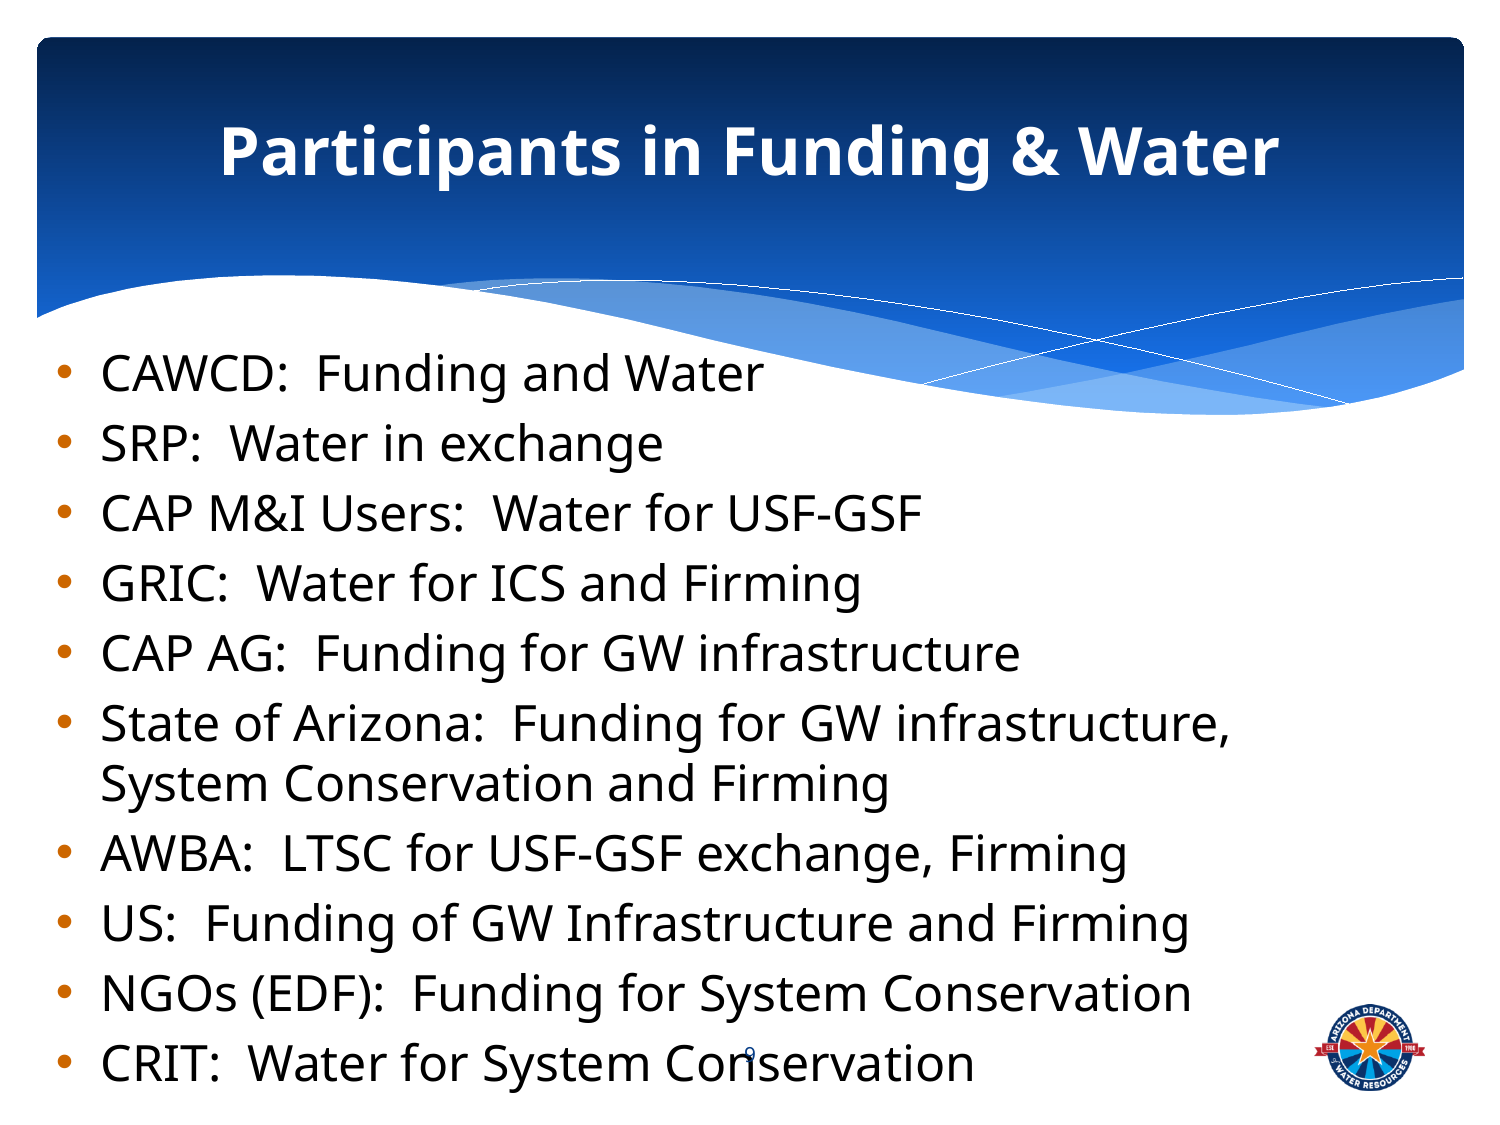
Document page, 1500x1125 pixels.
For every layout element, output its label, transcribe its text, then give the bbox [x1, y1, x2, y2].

slide_number 9 [654, 1025, 846, 1086]
picture [1314, 1004, 1426, 1091]
list CAWCD: Funding and Water SRP: Water in exchange CAP M&I Users: Water for USF-GSF GRIC: Water for ICS and Firming CAP AG: Funding for GW infrastructure State of Arizona: Funding for GW infrastructure, System Conservation and Firming AWBA: LTSC for USF-GSF exchange, Firming US: Funding of GW Infrastructure and Firming NGOs (EDF): Funding for System Conservation CRIT: Water for System Conservation [40, 334, 1360, 1104]
title Participants in Funding & Water [75, 91, 1425, 207]
